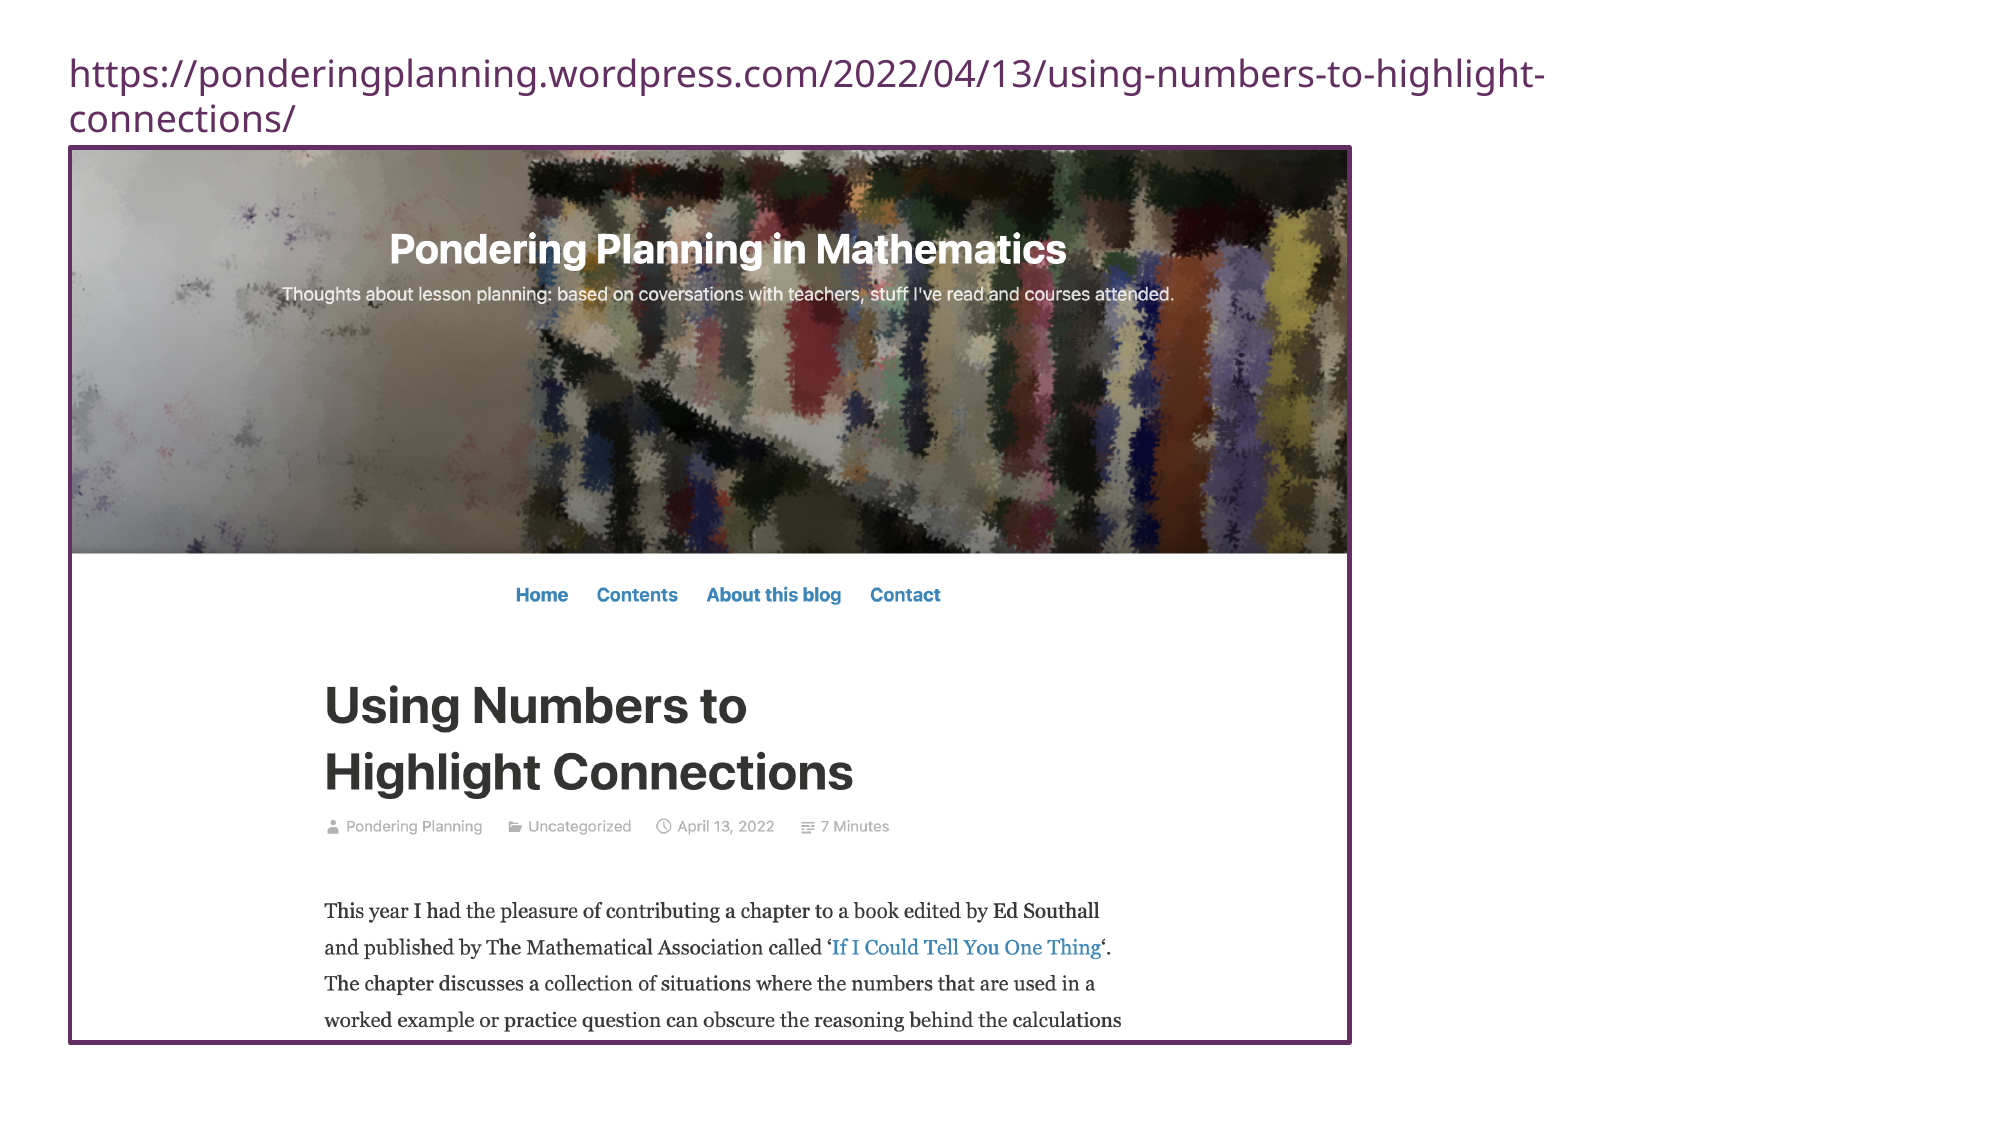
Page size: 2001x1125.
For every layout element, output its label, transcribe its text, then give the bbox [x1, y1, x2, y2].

picture [72, 149, 1348, 1040]
text_box https://ponderingplanning.wordpress.com/2022/04/13/using-numbers-to-highlight-connections/ [53, 42, 1619, 147]
